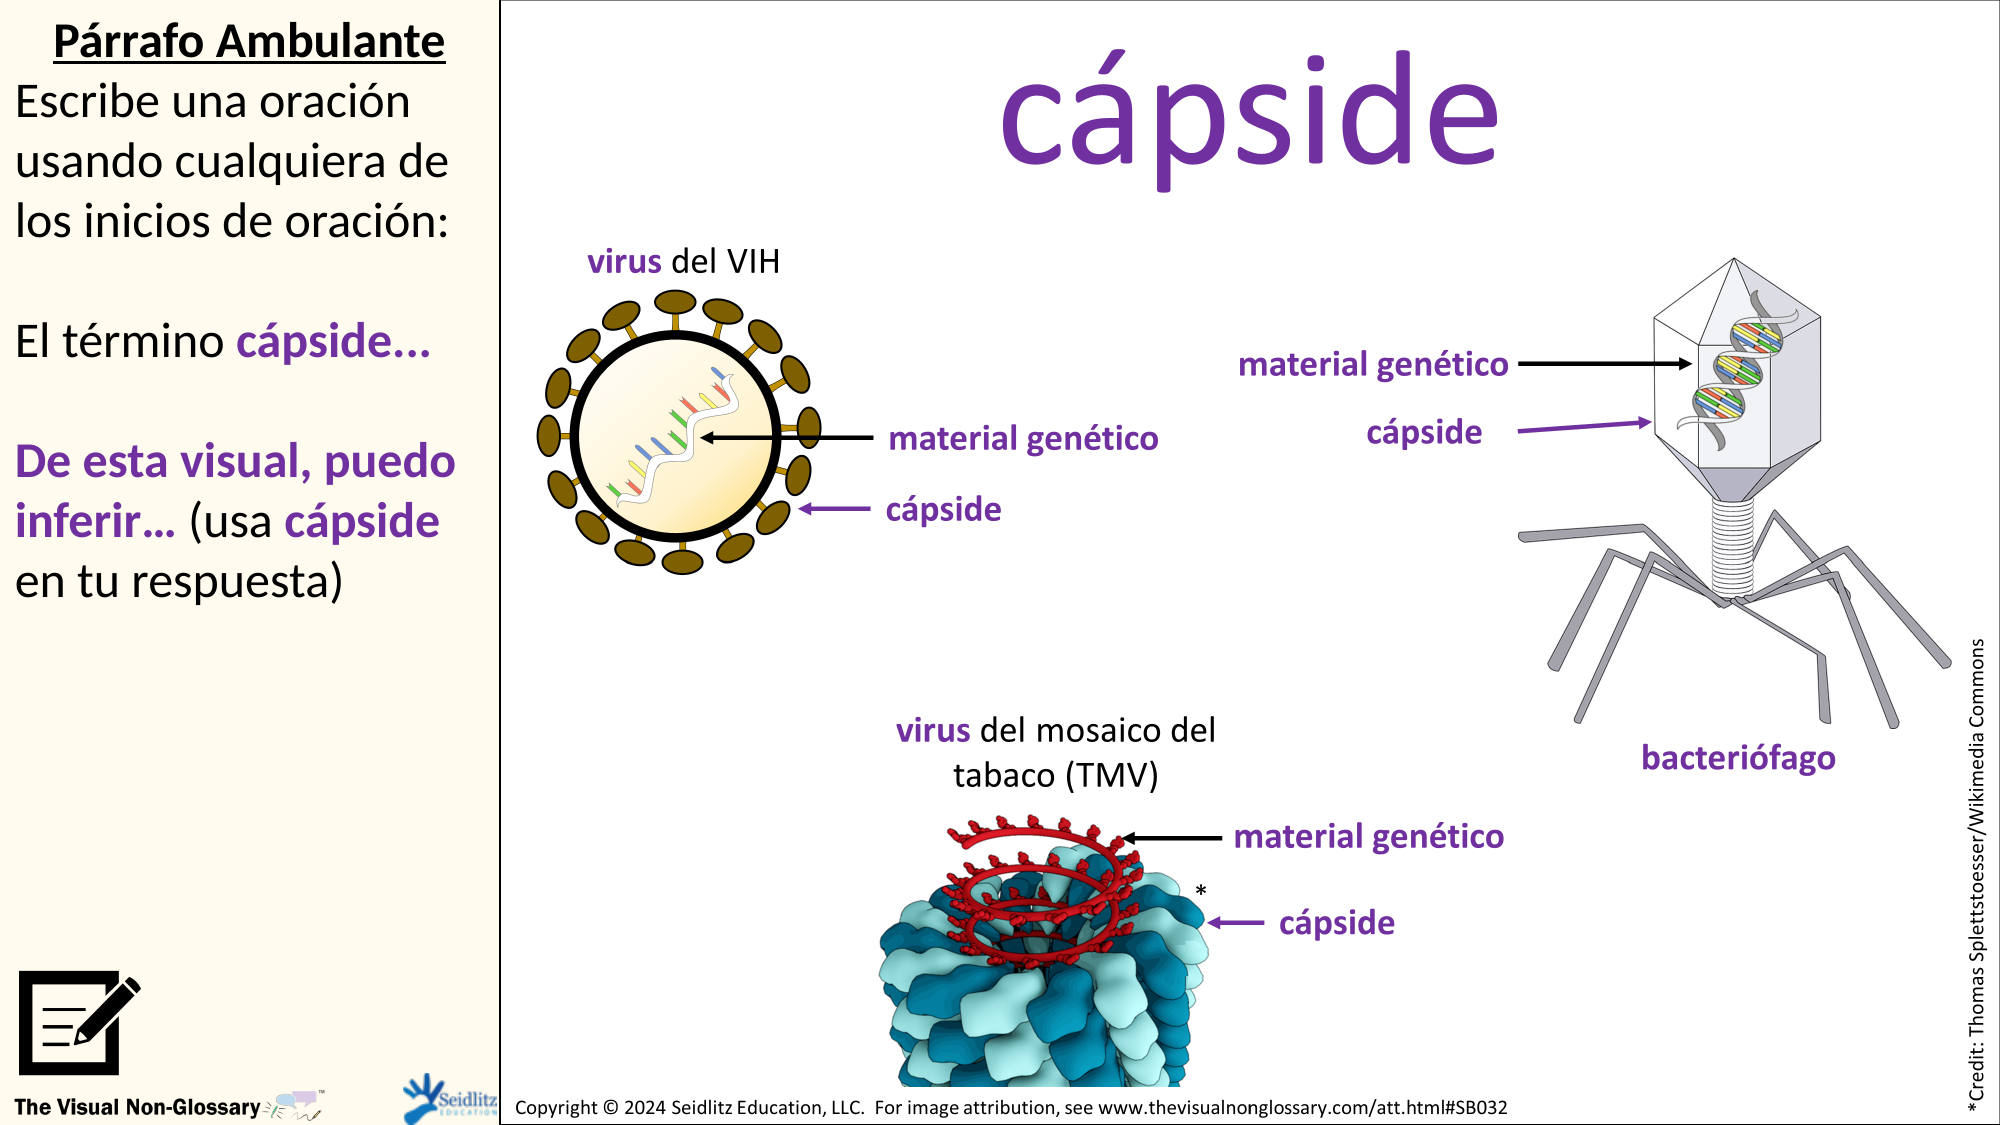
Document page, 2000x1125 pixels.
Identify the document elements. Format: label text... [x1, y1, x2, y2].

picture [0, 961, 328, 1125]
text_box Escribe una oración usando cualquiera de los inicios de oración: El término cápside... De esta visual, puedo inferir… (usa cápside en tu respuesta) [0, 59, 494, 615]
picture [499, 0, 2000, 1125]
text_box Párrafo Ambulante [38, 0, 461, 59]
picture [403, 1073, 497, 1125]
